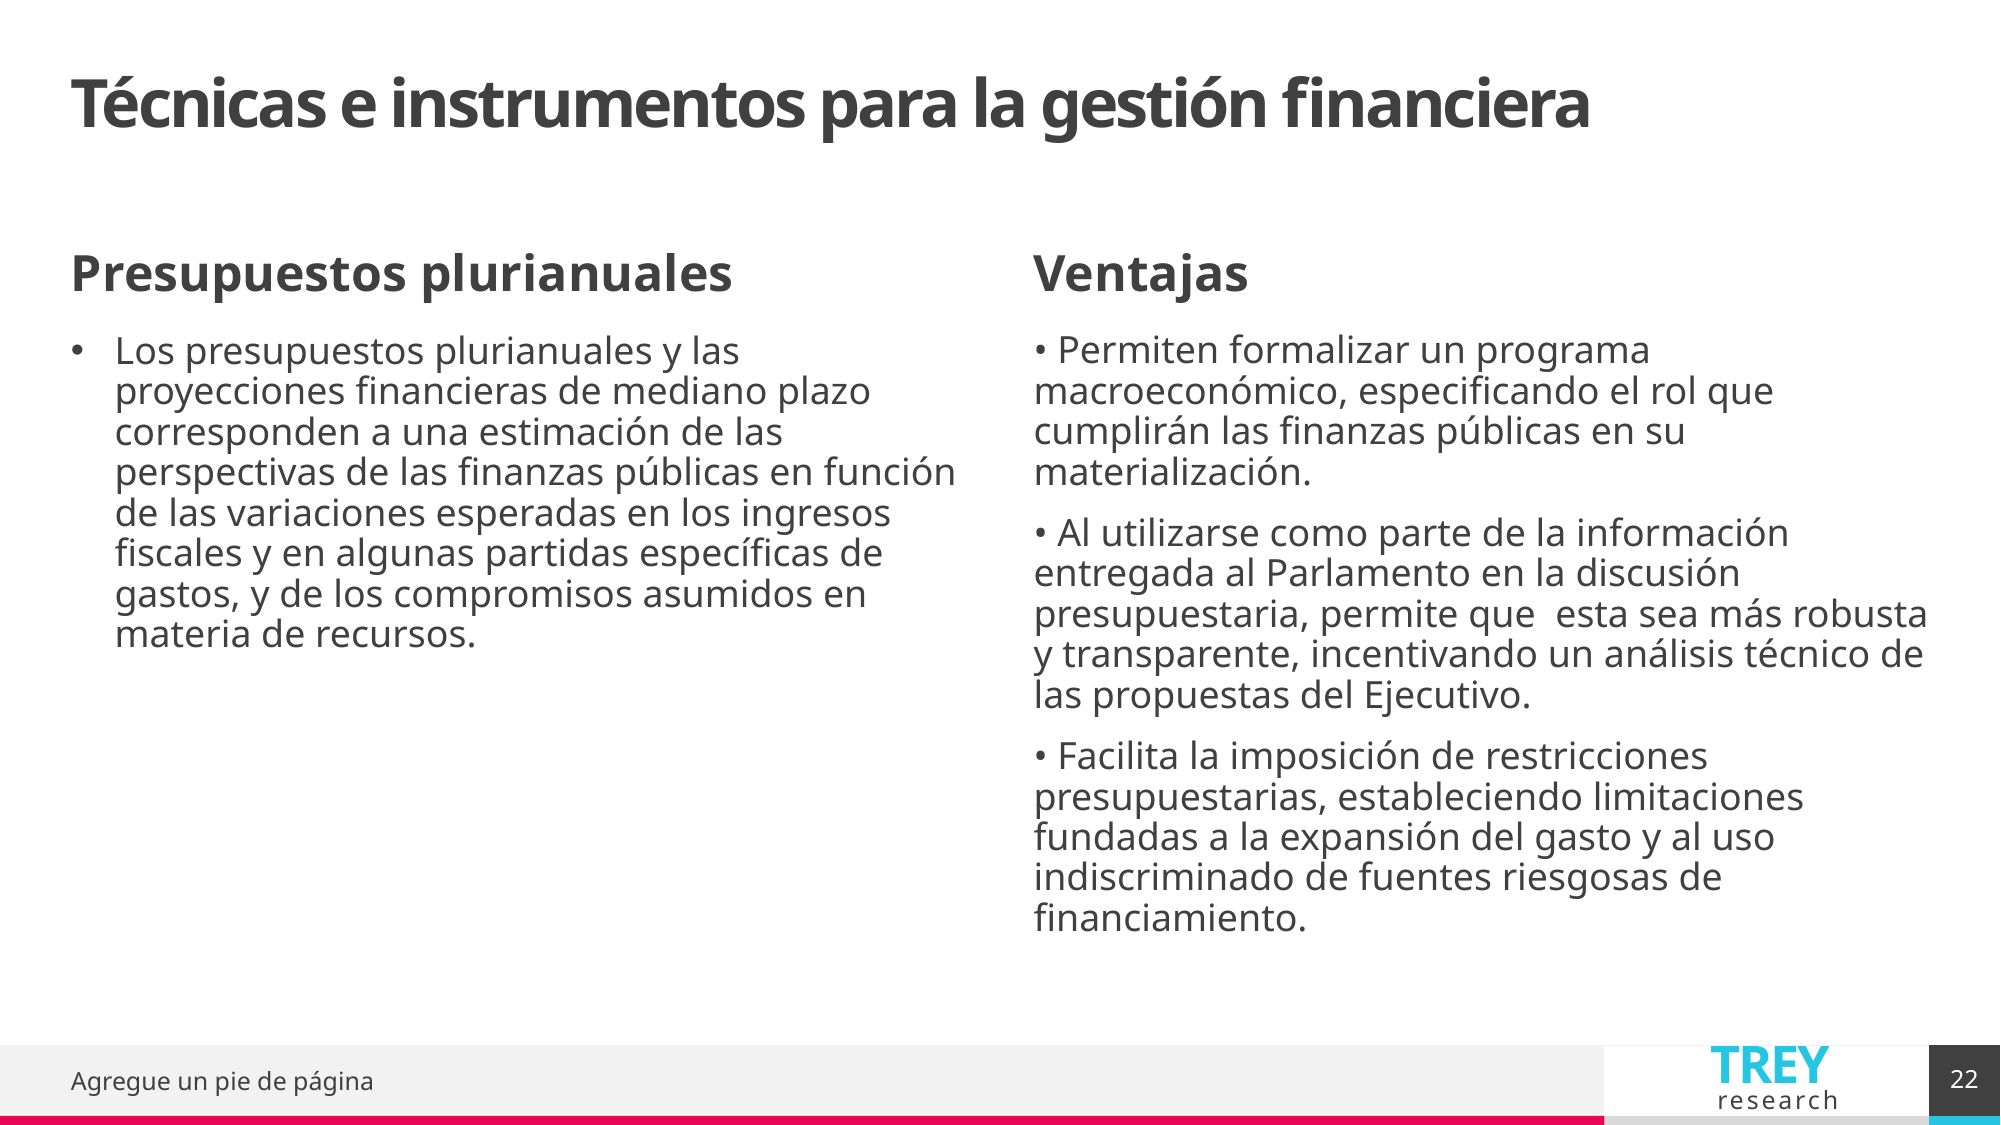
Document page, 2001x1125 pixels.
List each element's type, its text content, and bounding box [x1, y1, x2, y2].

title Técnicas e instrumentos para la gestión financiera [70, 70, 1932, 142]
footer Agregue un pie de página [70, 1056, 1000, 1105]
slide_number 22 [1929, 1045, 2000, 1116]
list Ventajas [1033, 248, 1932, 308]
list Presupuestos plurianuales [70, 248, 969, 308]
list Los presupuestos plurianuales y las proyecciones financieras de mediano plazo corresponden a una estimación de las perspectivas de las finanzas públicas en función de las variaciones esperadas en los ingresos fiscales y en algunas partidas específicas de gastos, y de los compromisos asumidos en materia de recursos. [70, 331, 969, 1016]
list • Permiten formalizar un programa macroeconómico, especificando el rol que cumplirán las finanzas públicas en su materialización. • Al utilizarse como parte de la información entregada al Parlamento en la discusión presupuestaria, permite que esta sea más robusta y transparente, incentivando un análisis técnico de las propuestas del Ejecutivo. • Facilita la imposición de restricciones presupuestarias, estableciendo limitaciones fundadas a la expansión del gasto y al uso indiscriminado de fuentes riesgosas de financiamiento. [1033, 331, 1932, 1016]
